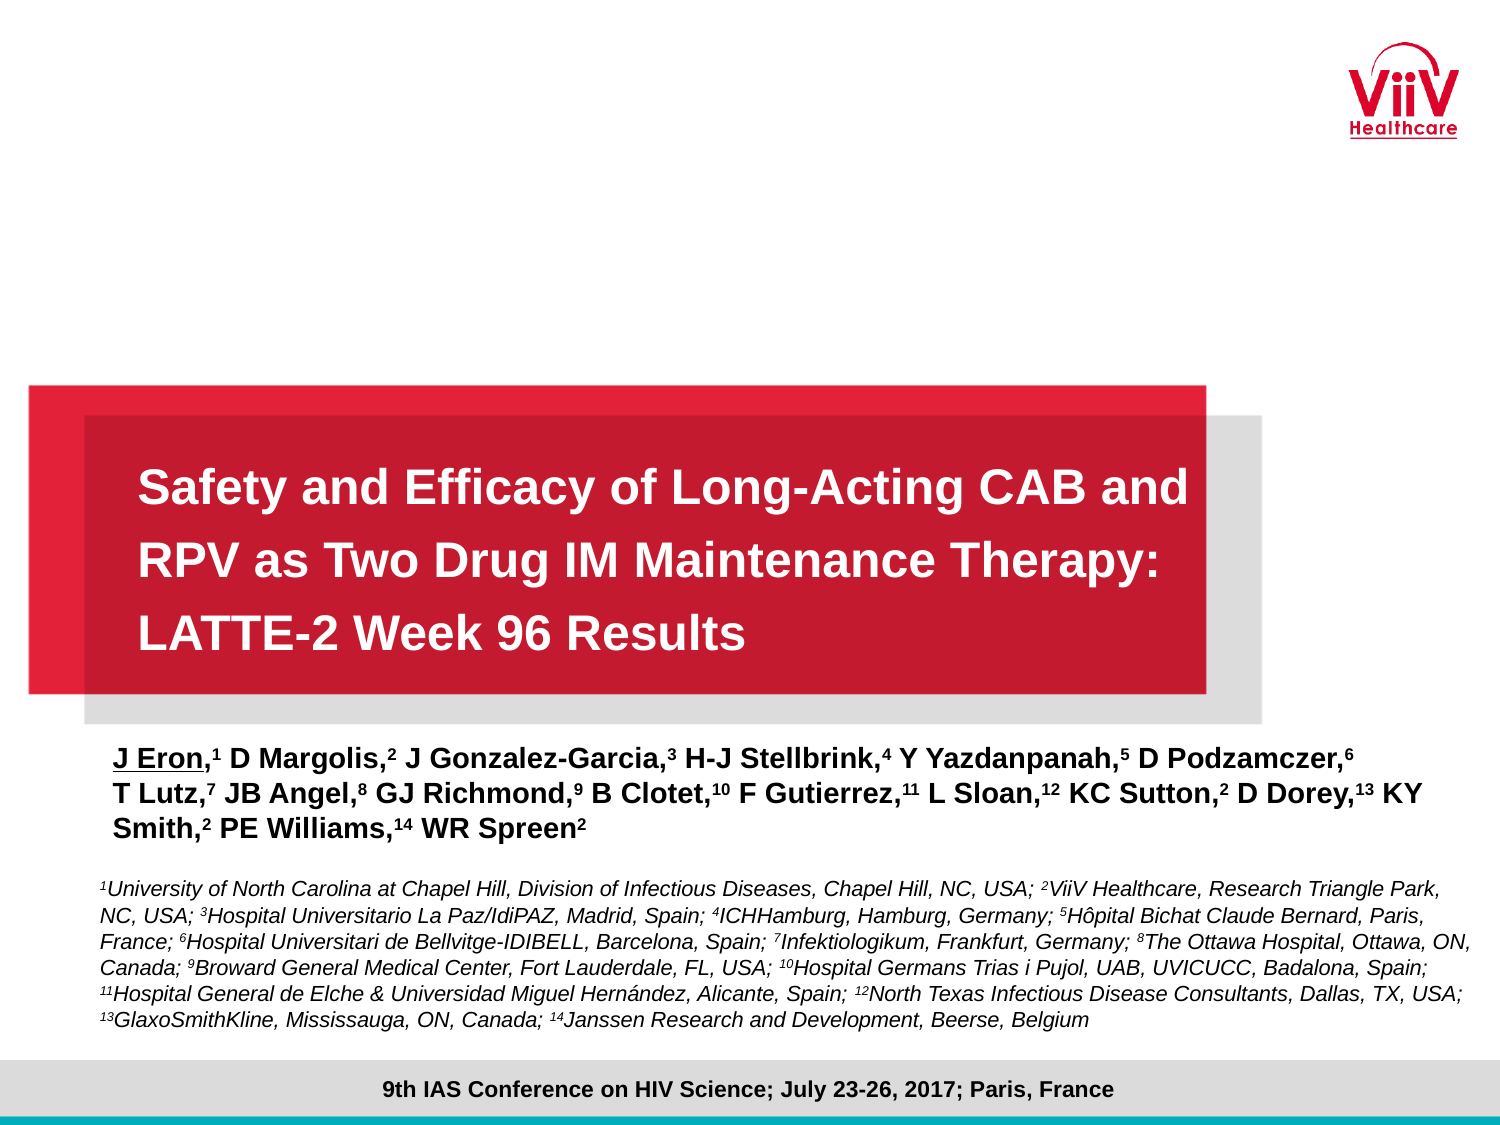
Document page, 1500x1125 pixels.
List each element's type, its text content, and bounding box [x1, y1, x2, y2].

subtitle J Eron,1 D Margolis,2 J Gonzalez-Garcia,3 H-J Stellbrink,4 Y Yazdanpanah,5 D Podzamczer,6 T Lutz,7 JB Angel,8 GJ Richmond,9 B Clotet,10 F Gutierrez,11 L Sloan,12 KC Sutton,2 D Dorey,13 KY Smith,2 PE Williams,14 WR Spreen2 [112, 739, 1437, 863]
picture [0, 352, 1500, 770]
title Safety and Efficacy of Long-Acting CAB and RPV as Two Drug IM Maintenance Therapy: LATTE-2 Week 96 Results [137, 441, 1200, 683]
list 1University of North Carolina at Chapel Hill, Division of Infectious Diseases, Chapel Hill, NC, USA; 2ViiV Healthcare, Research Triangle Park, NC, USA; 3Hospital Universitario La Paz/IdiPAZ, Madrid, Spain; 4ICHHamburg, Hamburg, Germany; 5Hôpital Bichat Claude Bernard, Paris, France; 6Hospital Universitari de Bellvitge-IDIBELL, Barcelona, Spain; 7Infektiologikum, Frankfurt, Germany; 8The Ottawa Hospital, Ottawa, ON, Canada; 9Broward General Medical Center, Fort Lauderdale, FL, USA; 10Hospital Germans Trias i Pujol, UAB, UVICUCC, Badalona, Spain; 11Hospital General de Elche & Universidad Miguel Hernández, Alicante, Spain; 12North Texas Infectious Disease Consultants, Dallas, TX, USA; 13GlaxoSmithKline, Mississauga, ON, Canada; 14Janssen Research and Development, Beerse, Belgium [99, 875, 1475, 1046]
picture [1348, 42, 1459, 139]
